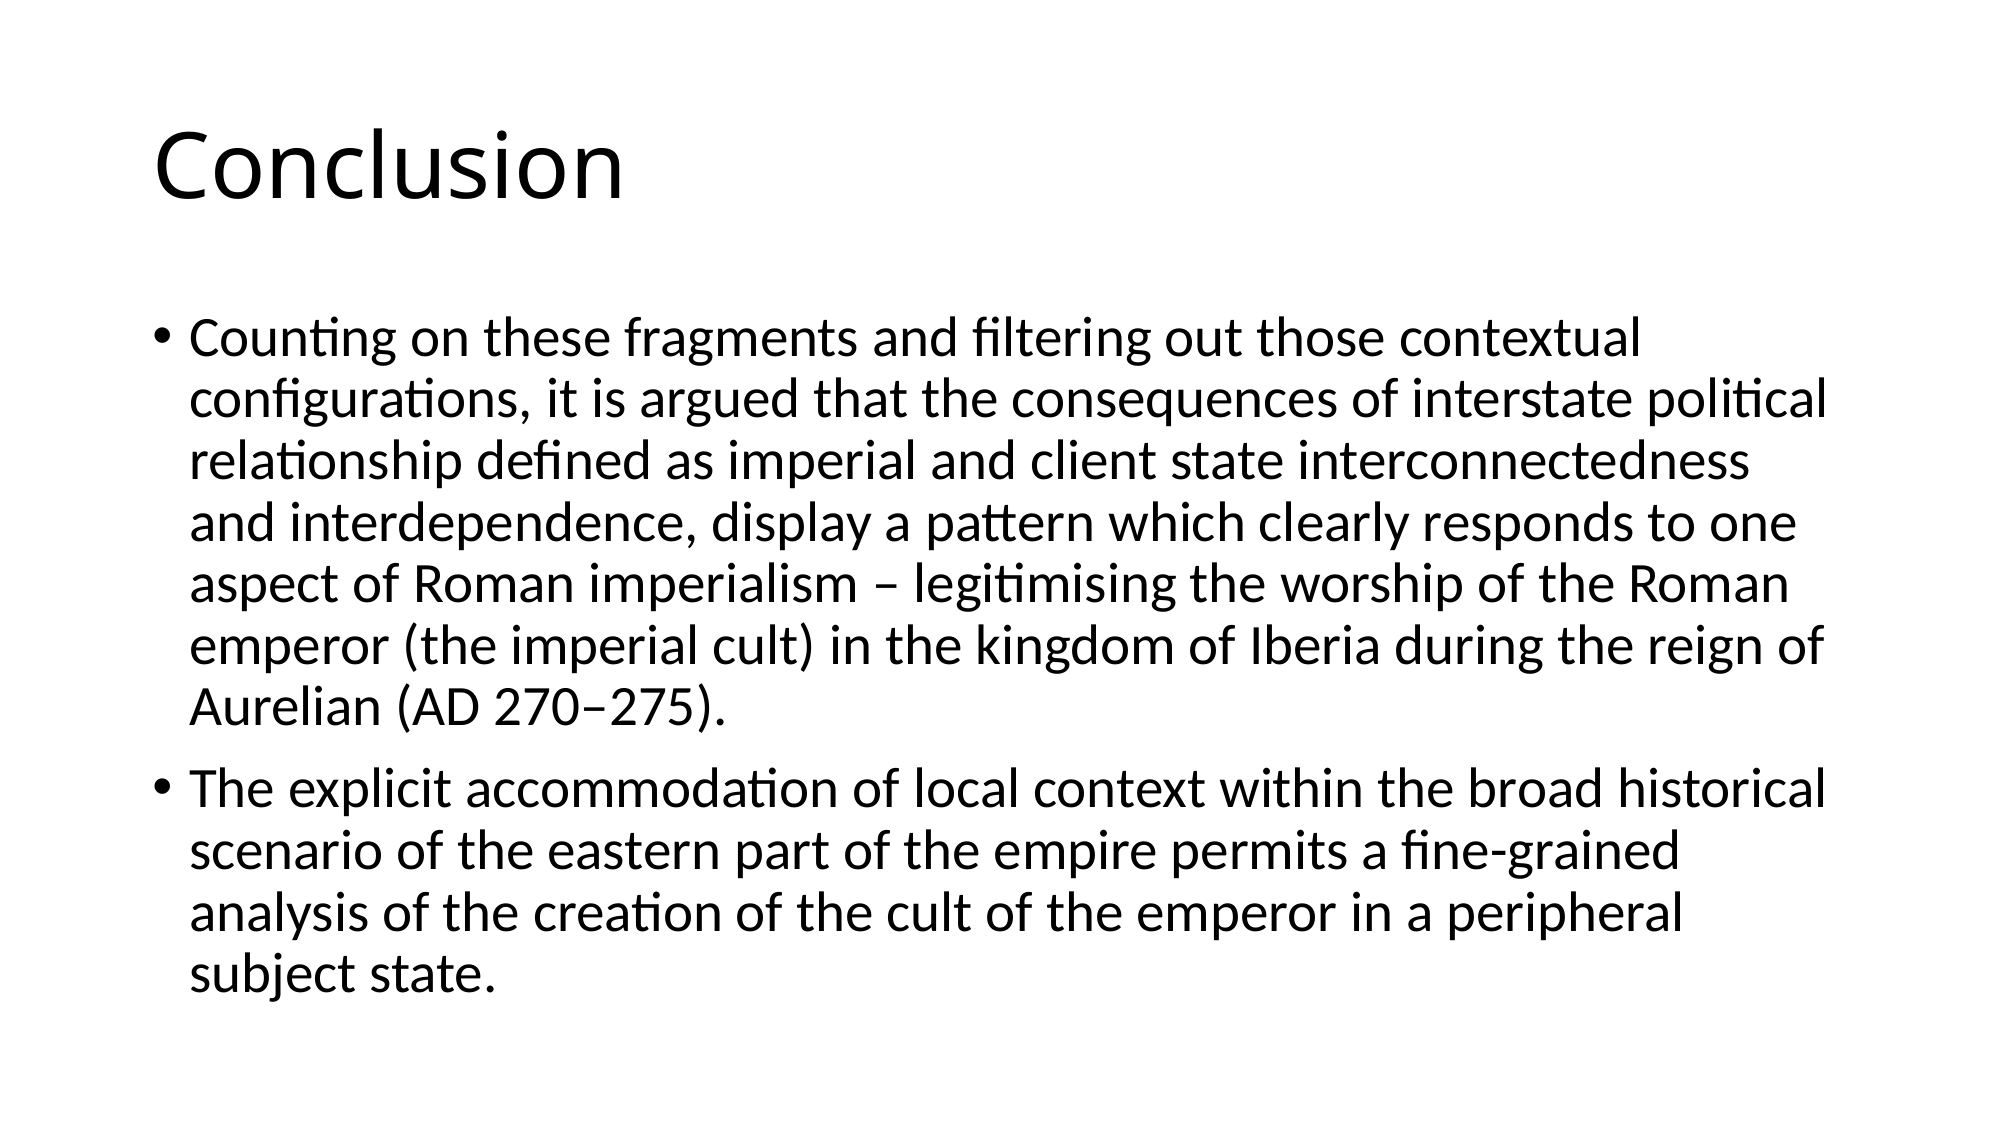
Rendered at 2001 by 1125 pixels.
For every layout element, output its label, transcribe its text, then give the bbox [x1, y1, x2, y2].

title Conclusion [137, 59, 1863, 278]
list Counting on these fragments and filtering out those contextual configurations, it is argued that the consequences of interstate political relationship defined as imperial and client state interconnectedness and interdependence, display a pattern which clearly responds to one aspect of Roman imperialism – legitimising the worship of the Roman emperor (the imperial cult) in the kingdom of Iberia during the reign of Aurelian (AD 270–275). The explicit accommodation of local context within the broad historical scenario of the eastern part of the empire permits a fine-grained analysis of the creation of the cult of the emperor in a peripheral subject state. [137, 299, 1863, 1014]
